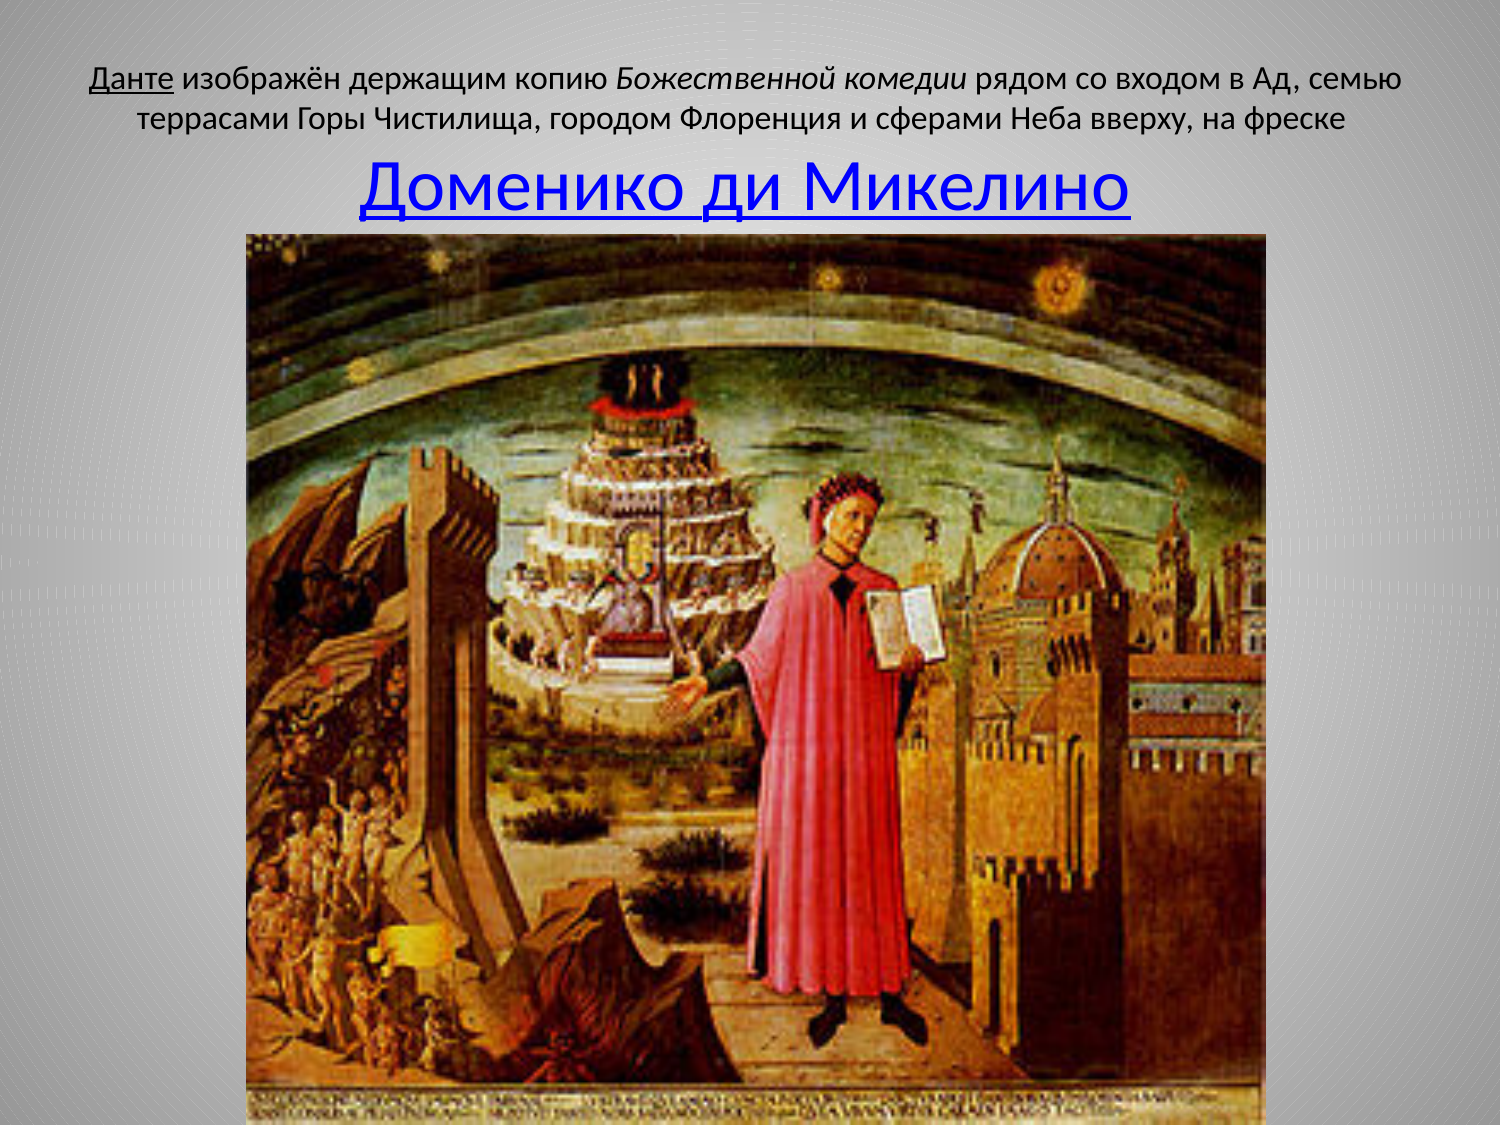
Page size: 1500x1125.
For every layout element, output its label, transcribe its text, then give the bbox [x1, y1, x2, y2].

title Данте изображён держащим копию Божественной комедии рядом со входом в Ад, семью террасами Горы Чистилища, городом Флоренция и сферами Неба вверху, на фреске Доменико ди Микелино [70, 46, 1421, 235]
picture [245, 234, 1266, 1125]
